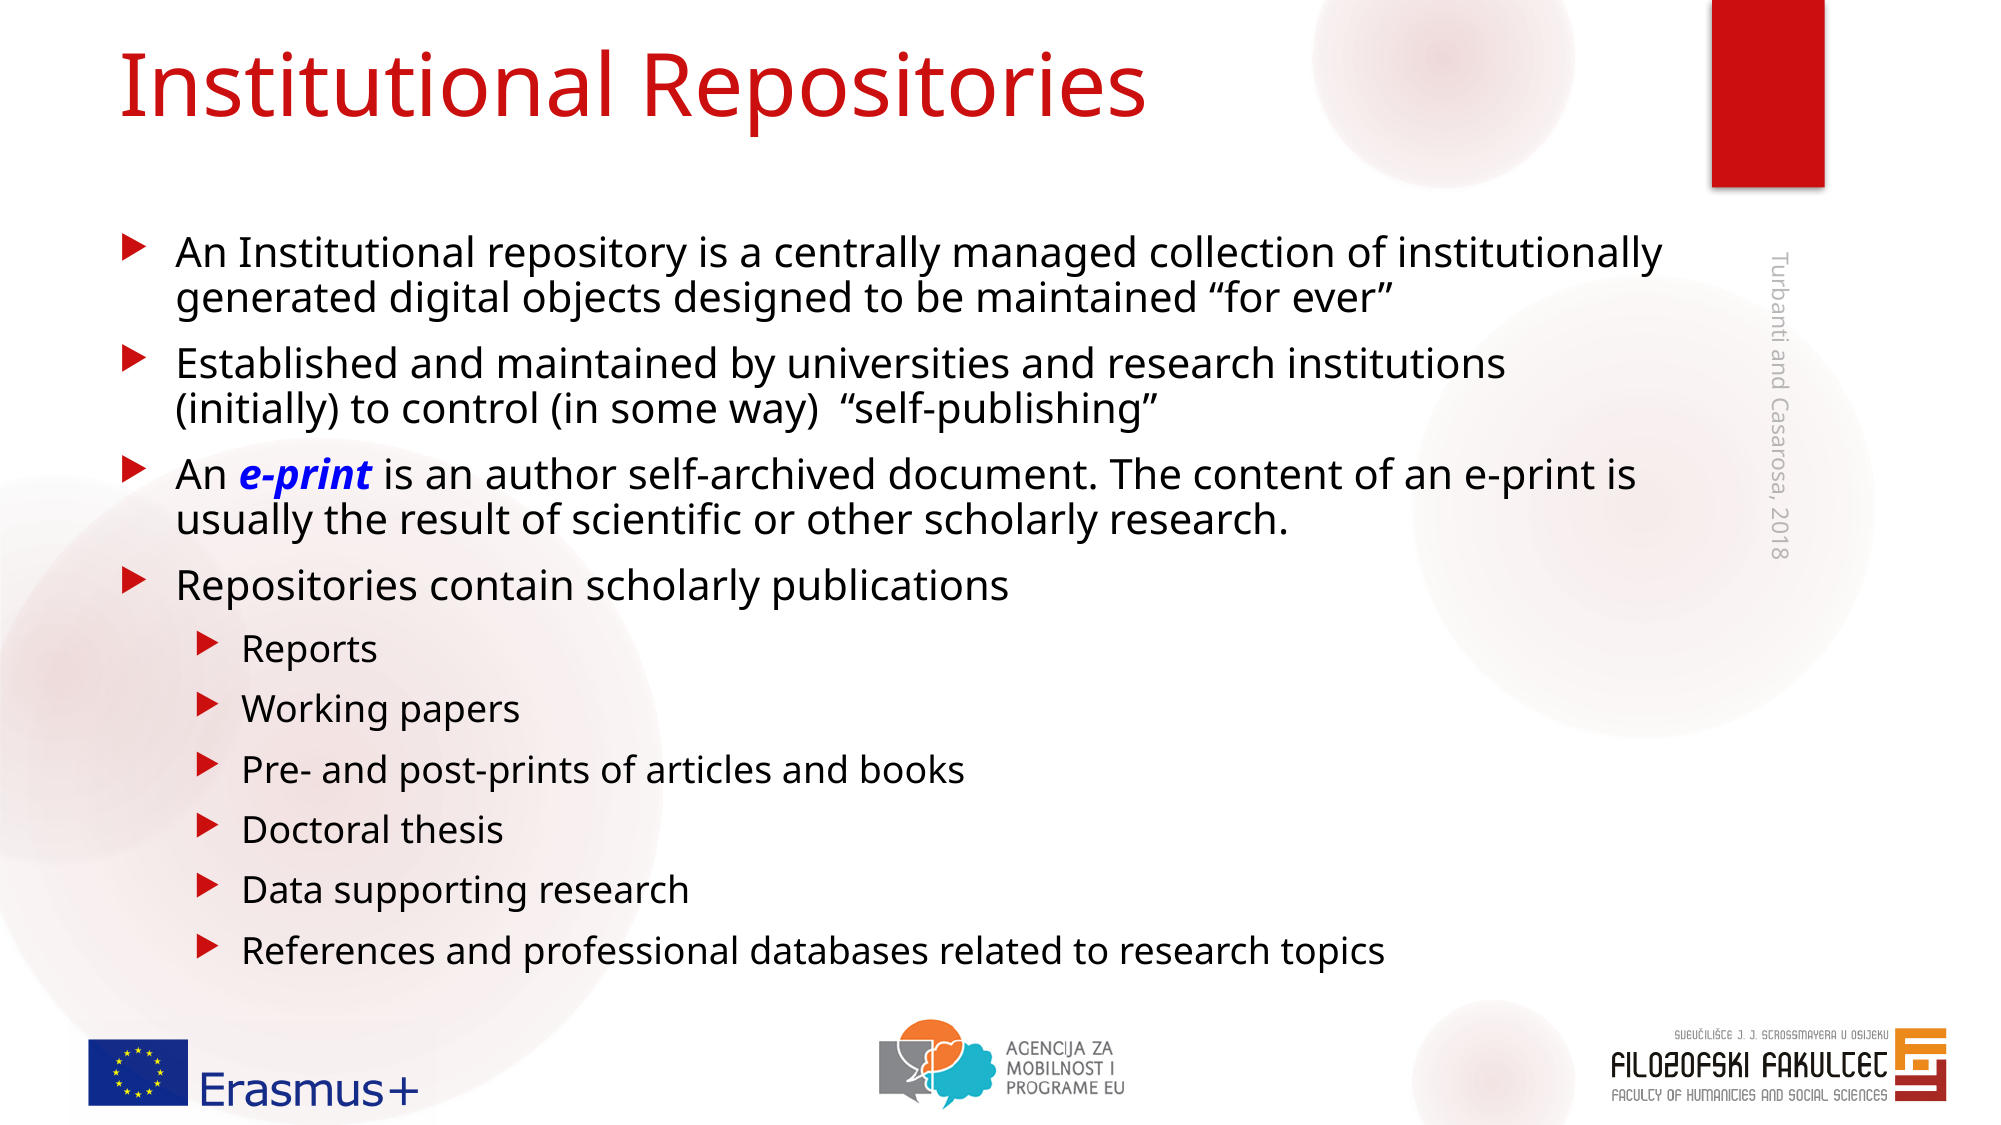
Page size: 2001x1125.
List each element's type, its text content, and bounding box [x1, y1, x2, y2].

picture [69, 1020, 437, 1125]
title Institutional Repositories [104, 21, 1647, 141]
picture [879, 1000, 1140, 1125]
picture [1610, 1017, 1951, 1112]
footer Turbanti and Casarosa, 2018 [1760, 237, 1811, 871]
list An Institutional repository is a centrally managed collection of institutionally generated digital objects designed to be maintained “for ever” Established and maintained by universities and research institutions (initially) to control (in some way) “self-publishing” An e-print is an author self-archived document. The content of an e-print is usually the result of scientific or other scholarly research. Repositories contain scholarly publications Reports Working papers Pre- and post-prints of articles and books Doctoral thesis Data supporting research References and professional databases related to research topics [104, 224, 1688, 1000]
